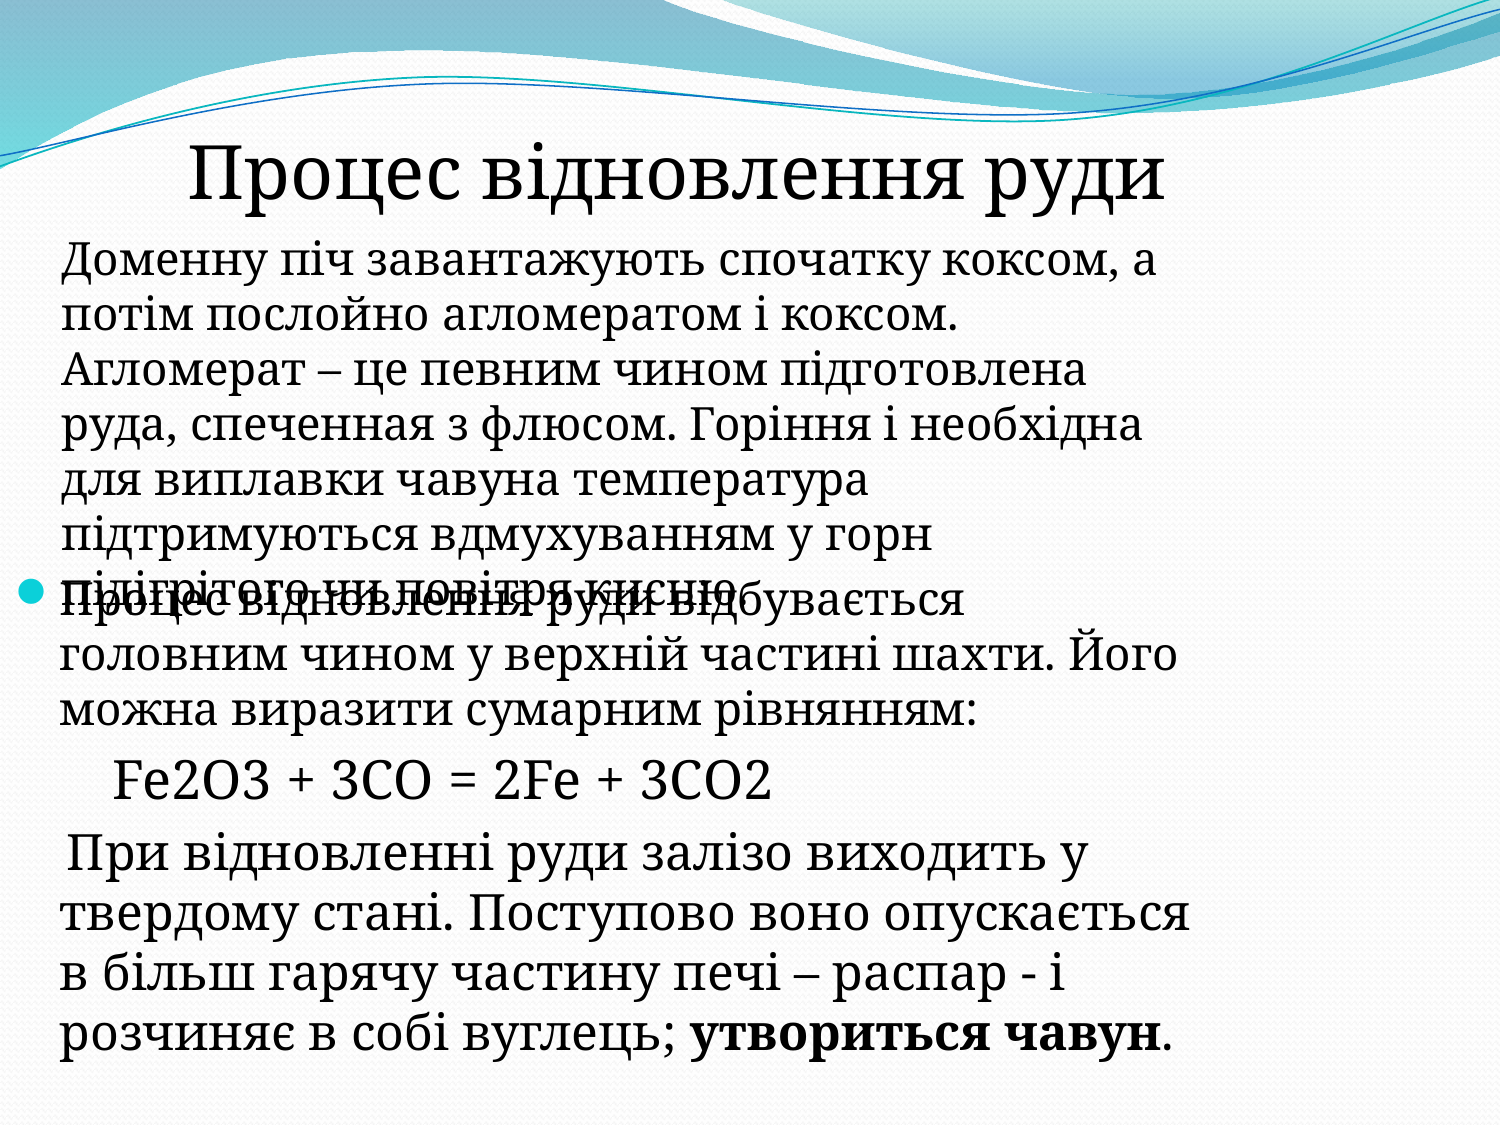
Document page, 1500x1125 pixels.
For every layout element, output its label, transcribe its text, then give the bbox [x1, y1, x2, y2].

list Процес відновлення руди відбувається головним чином у верхній частині шахти. Його можна виразити сумарним рівнянням: Fe2O3 + 3CO = 2Fe + 3CO2 При відновленні руди залізо виходить у твердому стані. Поступово воно опускається в більш гарячу частину печі – распар - і розчиняє в собі вуглець; утвориться чавун. [0, 562, 1219, 1102]
text_box Процес відновлення руди [173, 117, 1182, 222]
text_box Доменну піч завантажують спочатку коксом, а потім послойно агломератом і коксом. Агломерат – це певним чином підготовлена руда, спеченная з флюсом. Горіння і необхідна для виплавки чавуна температура підтримуються вдмухуванням у горн підігрітого чи повітря кисню. [46, 222, 1207, 623]
